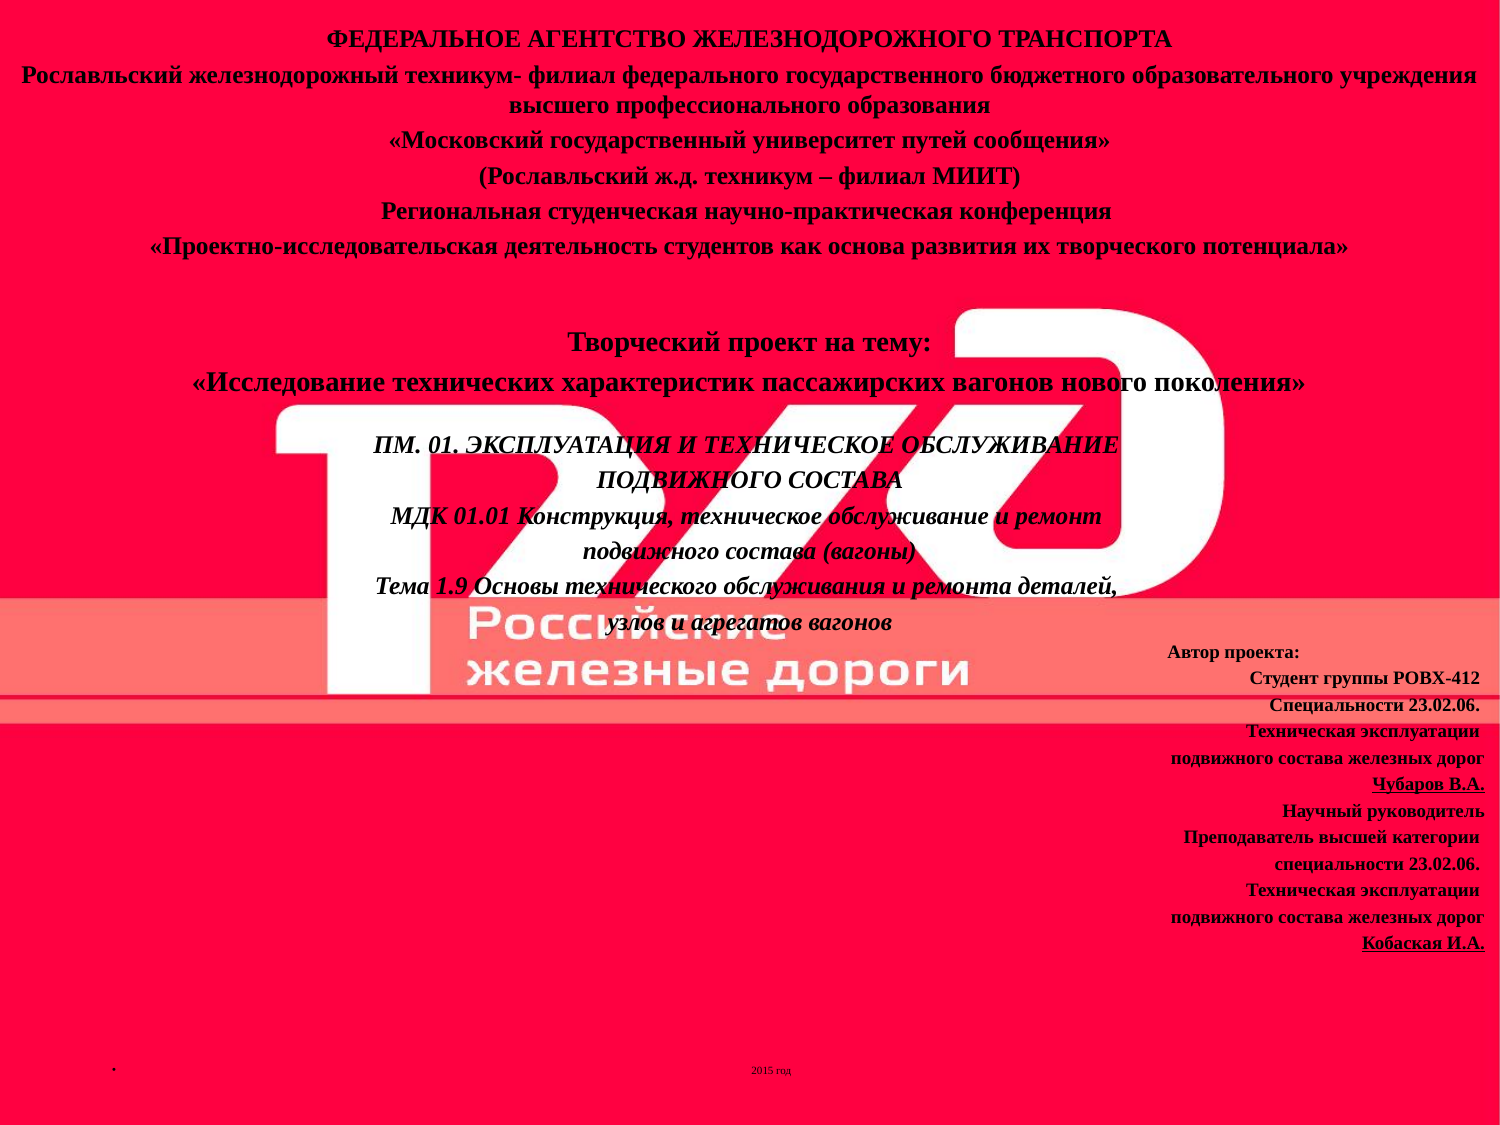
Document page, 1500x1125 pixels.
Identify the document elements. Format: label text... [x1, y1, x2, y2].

list ФЕДЕРАЛЬНОЕ АГЕНТСТВО ЖЕЛЕЗНОДОРОЖНОГО ТРАНСПОРТА Рославльский железнодорожный техникум- филиал федерального государственного бюджетного образовательного учреждения высшего профессионального образования «Московский государственный университет путей сообщения» (Рославльский ж.д. техникум – филиал МИИТ) Региональная студенческая научно-практическая конференция «Проектно-исследовательская деятельность студентов как основа развития их творческого потенциала» Творческий проект на тему: «Исследование технических характеристик пассажирских вагонов нового поколения» ПМ. 01. ЭКСПЛУАТАЦИЯ И ТЕХНИЧЕСКОЕ ОБСЛУЖИВАНИЕ ПОДВИЖНОГО СОСТАВА МДК 01.01 Конструкция, техническое обслуживание и ремонт подвижного состава (вагоны) Тема 1.9 Основы технического обслуживания и ремонта деталей, узлов и агрегатов вагонов Автор проекта: Студент группы РОВХ-412 Специальности 23.02.06. Техническая эксплуатации подвижного состава железных дорог Чубаров В.А. Научный руководитель Преподаватель высшей категории специальности 23.02.06. Техническая эксплуатации подвижного состава железных дорог Кобаская И.А. 2015 год [0, 0, 1500, 1125]
